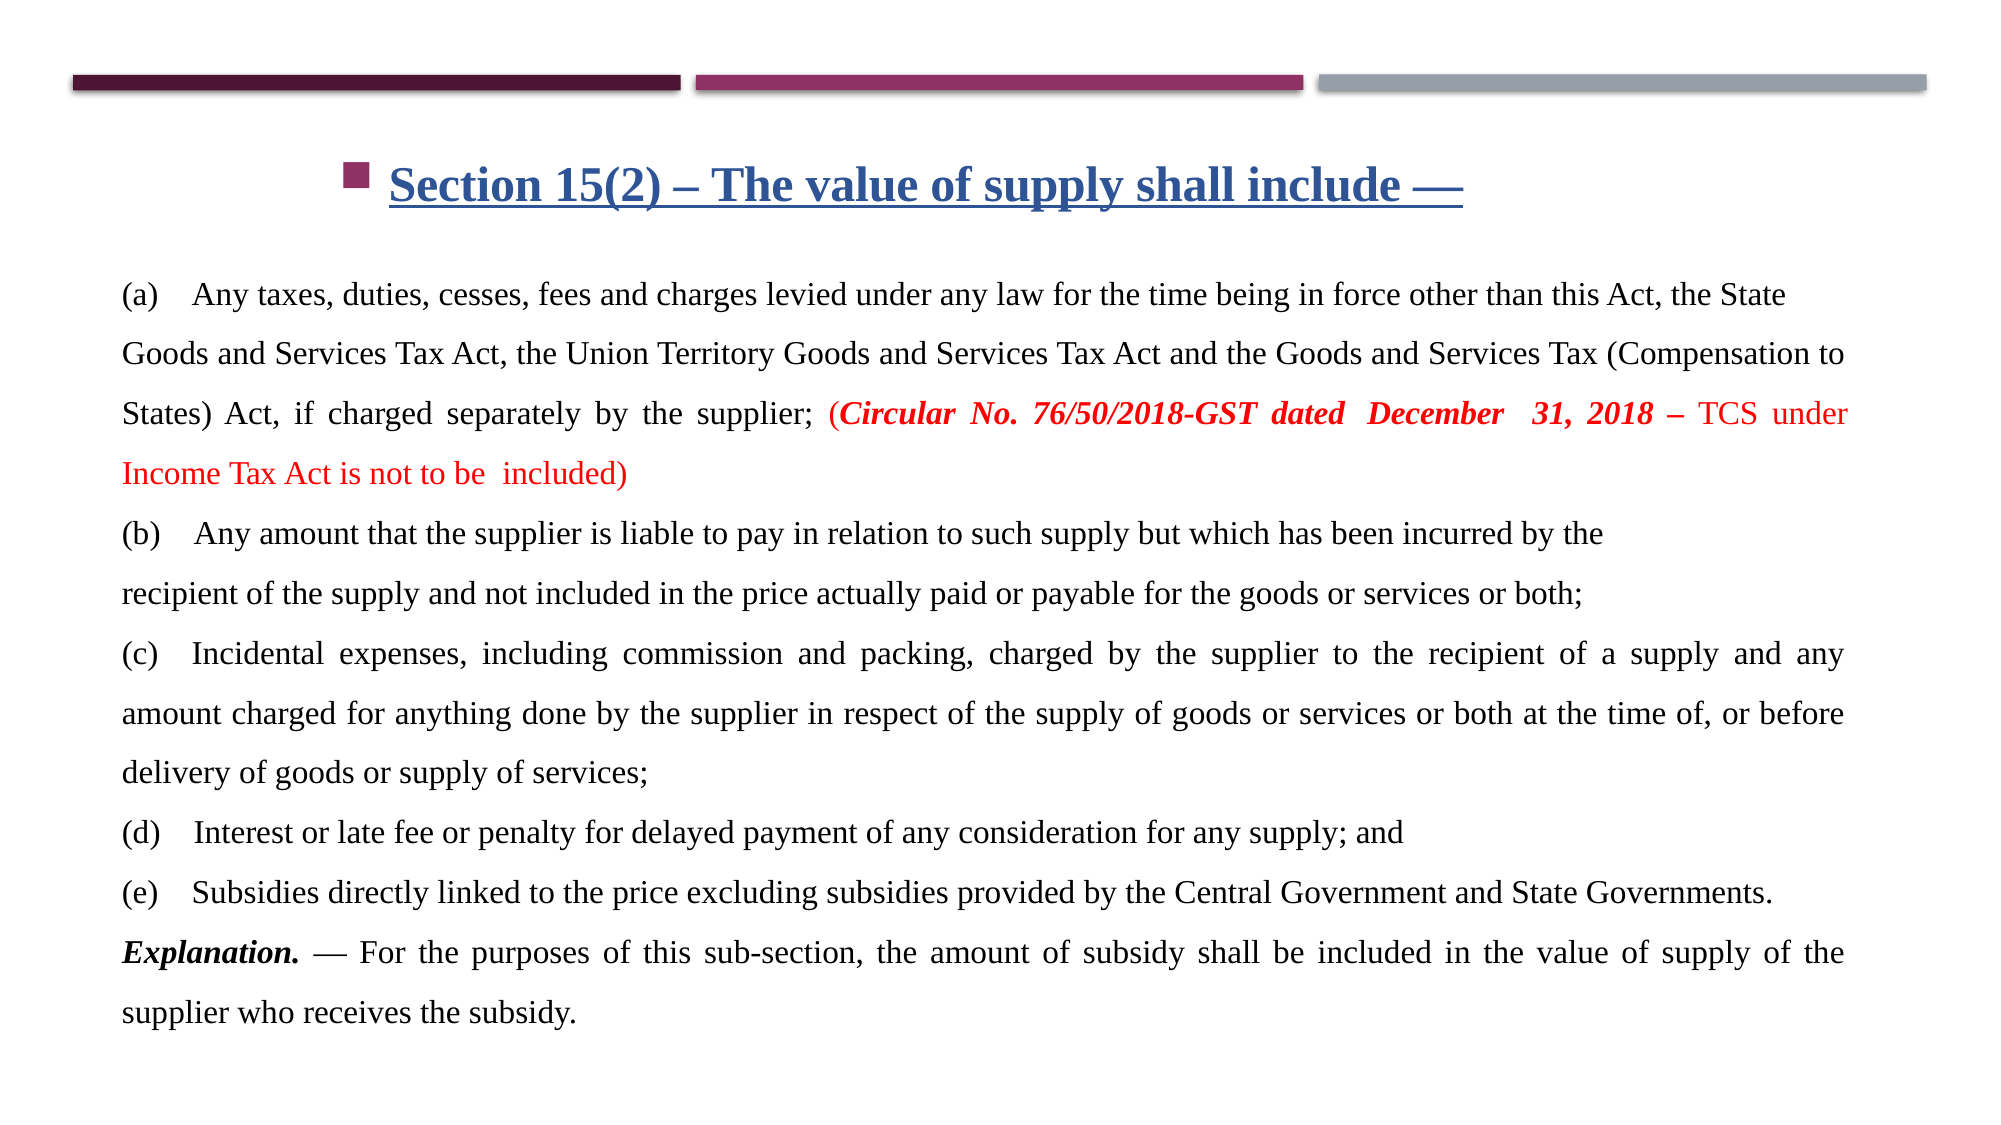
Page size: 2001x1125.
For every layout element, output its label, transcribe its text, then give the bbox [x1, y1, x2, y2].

text_box (a) Any taxes, duties, cesses, fees and charges levied under any law for the time being in force other than this Act, the State Goods and Services Tax Act, the Union Territory Goods and Services Tax Act and the Goods and Services Tax (Compensation to States) Act, if charged separately by the supplier; (Circular No. 76/50/2018-GST dated December 31, 2018 – TCS under Income Tax Act is not to be included) (b) Any amount that the supplier is liable to pay in relation to such supply but which has been incurred by the recipient of the supply and not included in the price actually paid or payable for the goods or services or both; (c) Incidental expenses, including commission and packing, charged by the supplier to the recipient of a supply and any amount charged for anything done by the supplier in respect of the supply of goods or services or both at the time of, or before delivery of goods or supply of services; (d) Interest or late fee or penalty for delayed payment of any consideration for any supply; and (e) Subsidies directly linked to the price excluding subsidies provided by the Central Government and State Governments. Explanation. — For the purposes of this sub-section, the amount of subsidy shall be included in the value of supply of the supplier who receives the subsidy. [107, 244, 1863, 1038]
subtitle Section 15(2) – The value of supply shall include — [323, 143, 1518, 221]
